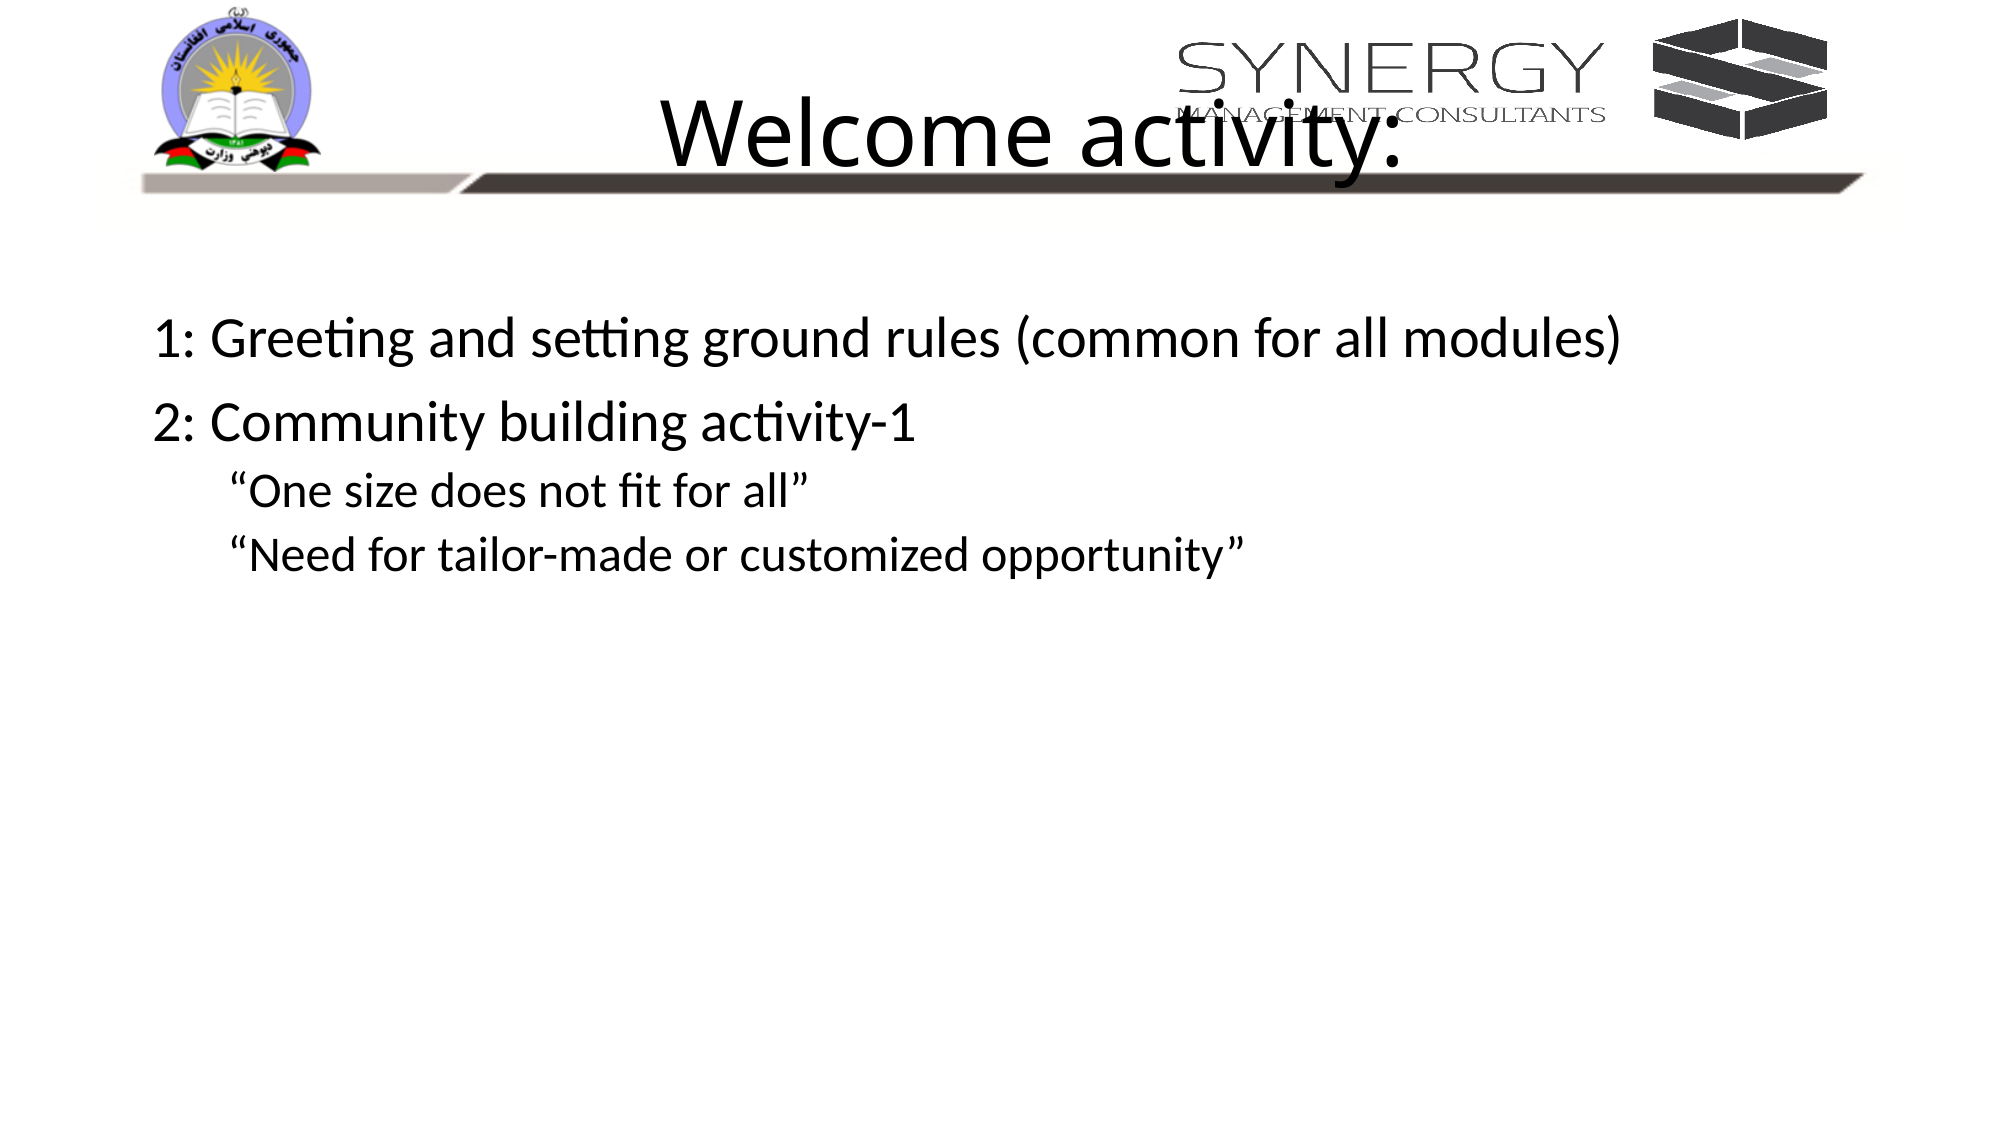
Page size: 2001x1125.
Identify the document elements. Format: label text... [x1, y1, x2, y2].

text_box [98, 0, 1899, 236]
list 1: Greeting and setting ground rules (common for all modules) 2: Community building activity-1 “One size does not fit for all” “Need for tailor-made or customized opportunity” [137, 299, 1863, 1014]
